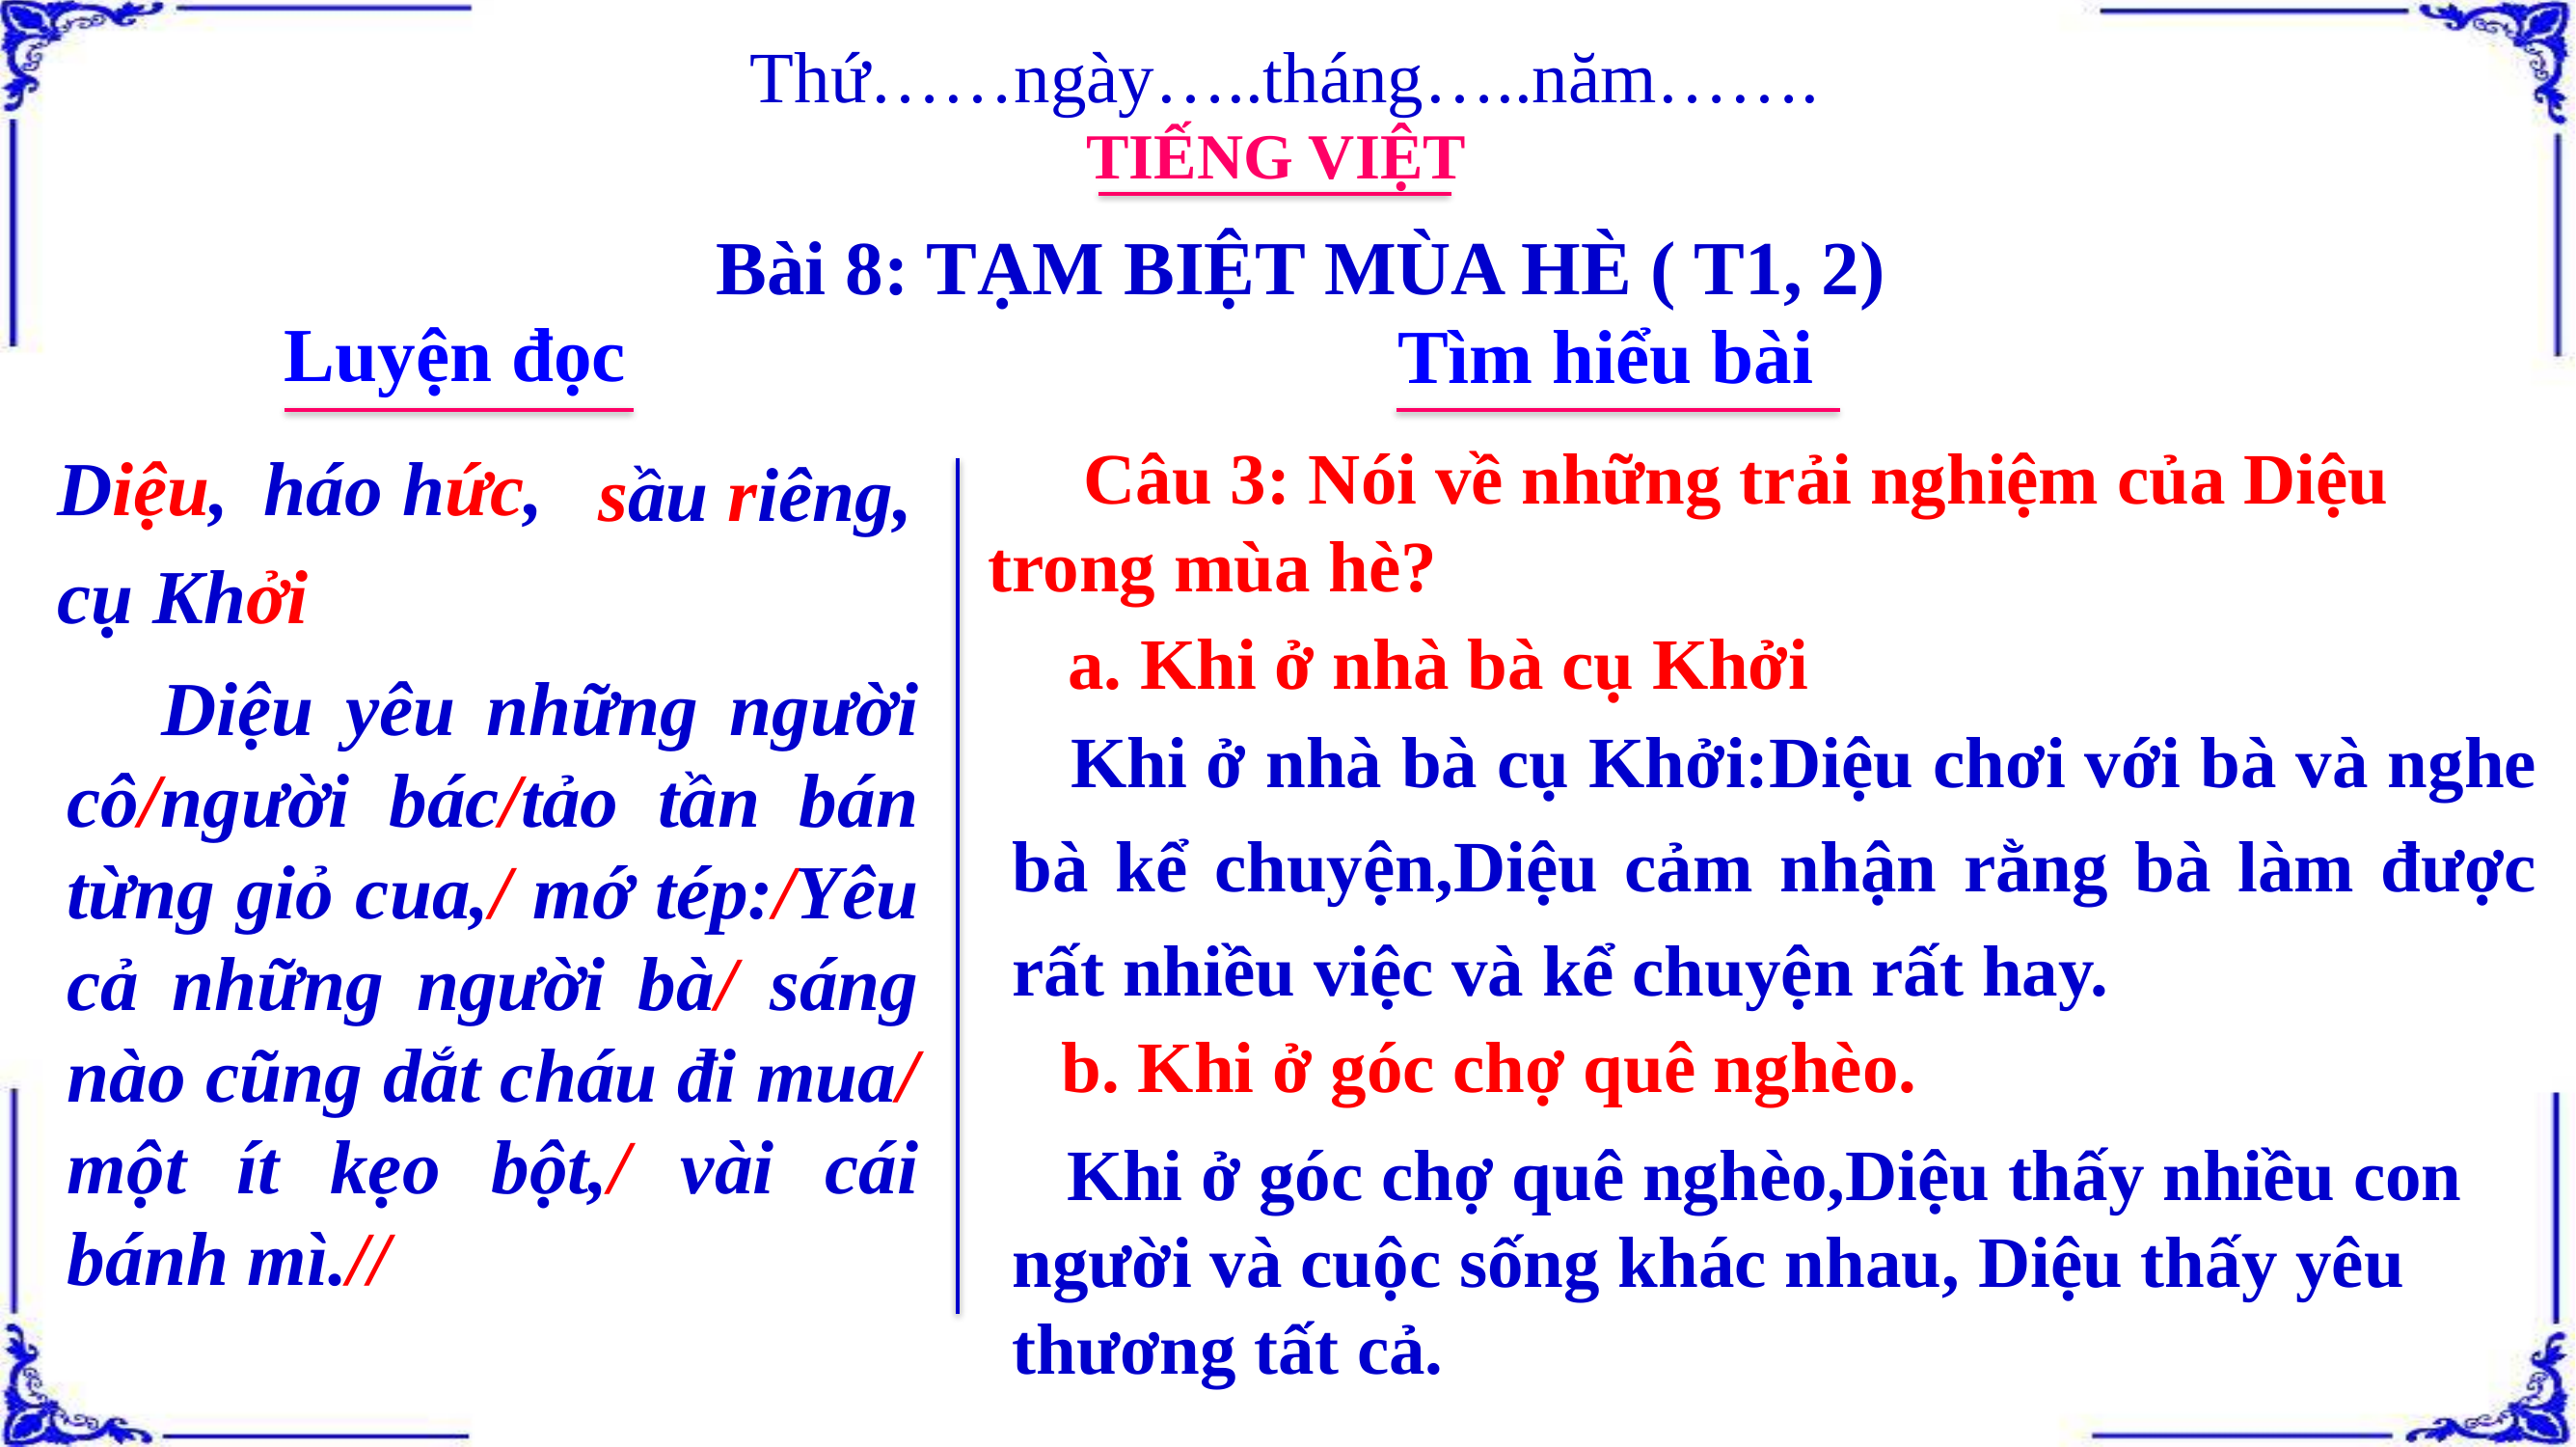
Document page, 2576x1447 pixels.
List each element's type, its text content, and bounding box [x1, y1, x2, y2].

text_box Bài 8: TẠM BIỆT MÙA HÈ ( T1, 2) [663, 206, 1939, 322]
text_box háo hức, [250, 431, 597, 538]
text_box b. Khi ở góc chợ quê nghèo. [1029, 1013, 2324, 1115]
text_box Diệu, [42, 432, 265, 538]
text_box sầu riêng, [583, 437, 959, 544]
text_box Diệu yêu những người cô/người bác/tảo tần bán từng giỏ cua,/ mớ tép:/Yêu cả những người bà/ sáng nào cũng dắt cháu đi mua/ một ít kẹo bột,/ vài cái bánh mì.// [53, 651, 934, 1308]
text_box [271, 298, 639, 411]
text_box Khi ở góc chợ quê nghèo,Diệu thấy nhiều con người và cuộc sống khác nhau, Diệu thấy yêu thương tất cả. [998, 1121, 2481, 1396]
text_box a. Khi ở nhà bà cụ Khởi [1053, 610, 2348, 712]
text_box Câu 3: Nói về những trải nghiệm của Diệu trong mùa hè? [973, 421, 2575, 614]
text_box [730, 23, 1841, 201]
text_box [1384, 301, 1841, 411]
picture [0, 0, 2576, 1447]
text_box cụ Khởi [42, 540, 401, 647]
text_box Khi ở nhà bà cụ Khởi:Diệu chơi với bà và nghe bà kể chuyện,Diệu cảm nhận rằng bà làm được rất nhiều việc và kể chuyện rất hay. [997, 691, 2553, 1018]
